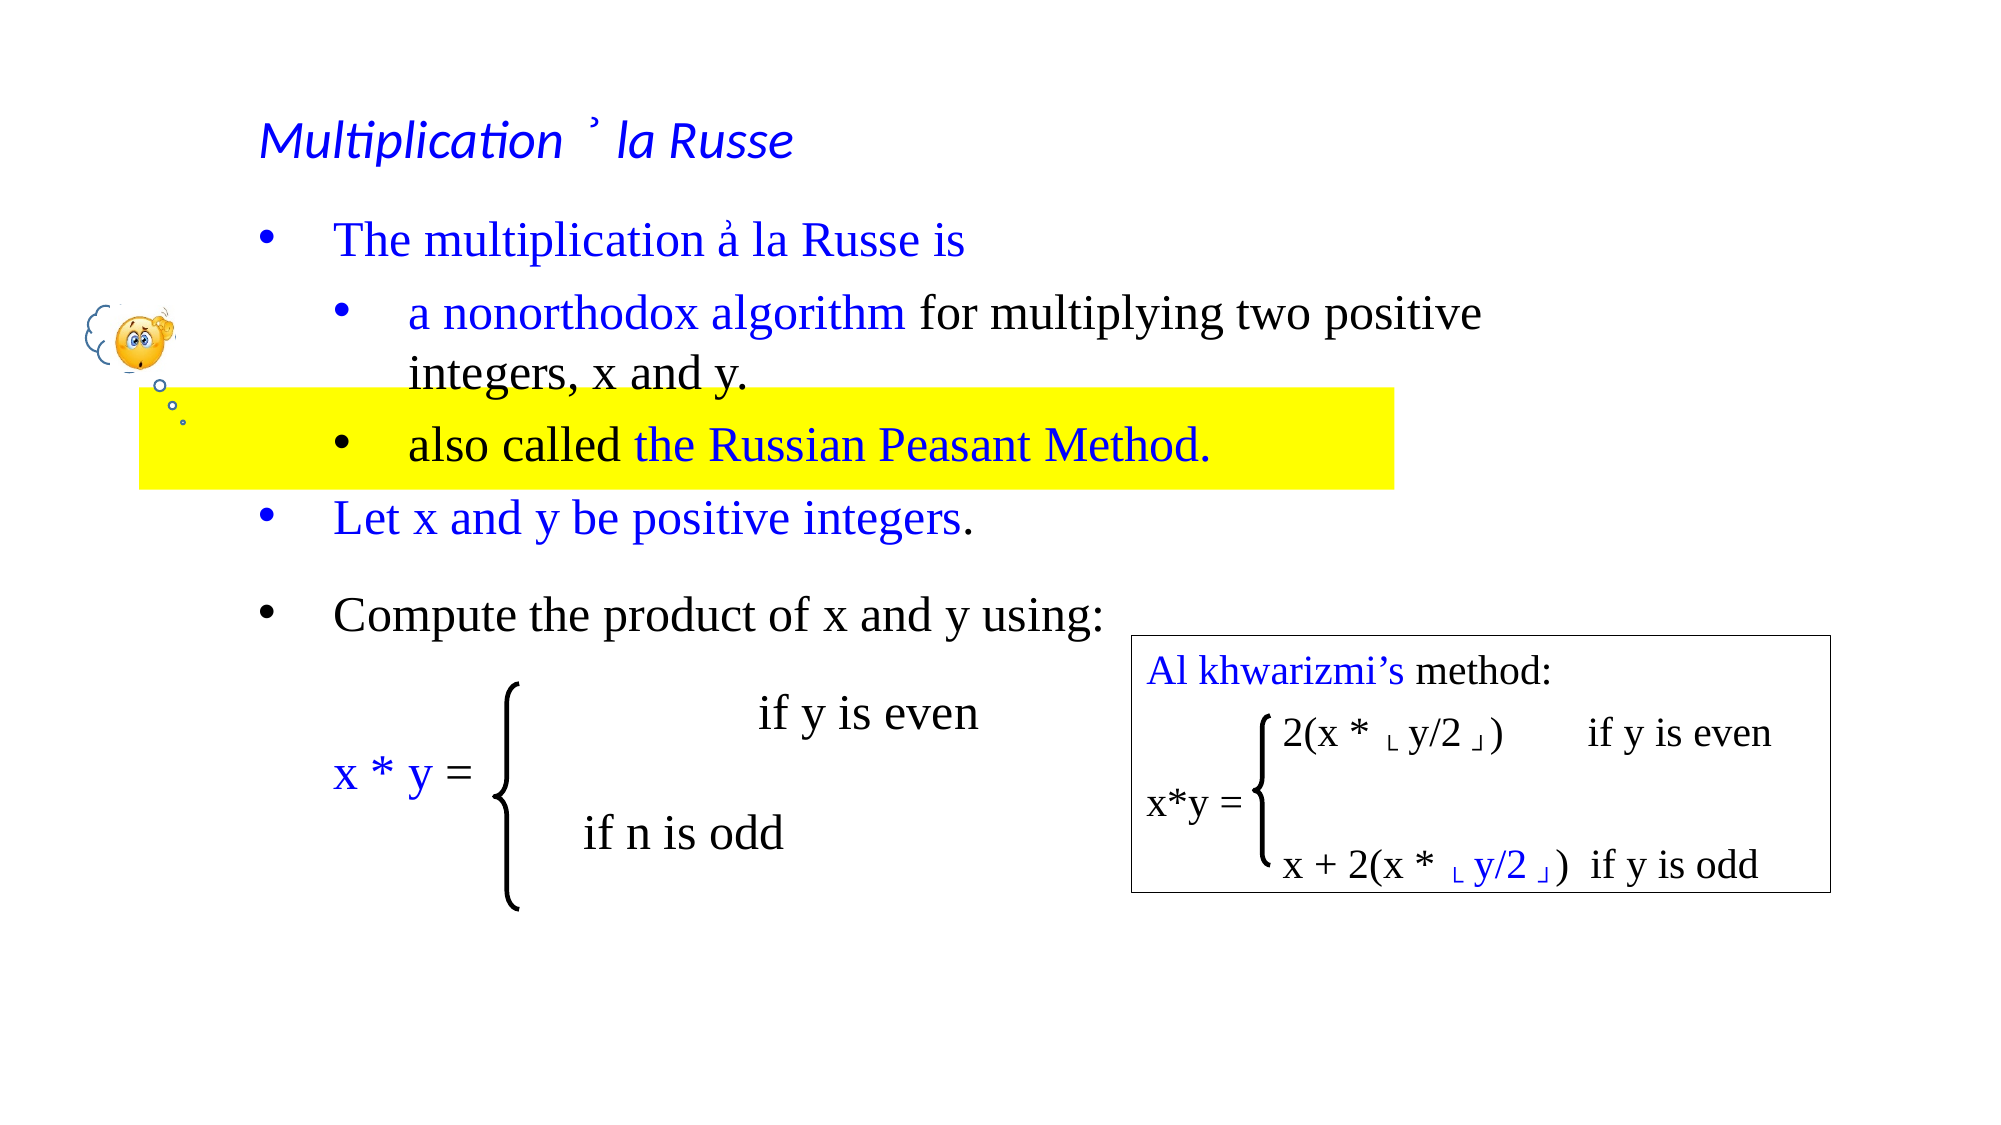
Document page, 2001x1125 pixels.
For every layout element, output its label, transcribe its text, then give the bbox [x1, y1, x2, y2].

text_box [180, 419, 186, 426]
text_box [1254, 715, 1271, 866]
text_box [153, 379, 167, 393]
text_box [84, 304, 109, 365]
text_box [494, 683, 520, 910]
text_box Al khwarizmi’s method: 2(x * └ y/2 ┘) if y is even x*y = x + 2(x * └ y/2 ┘) if y is odd [1131, 635, 1831, 893]
text_box [139, 387, 1395, 490]
picture [109, 305, 175, 373]
text_box [167, 400, 178, 411]
